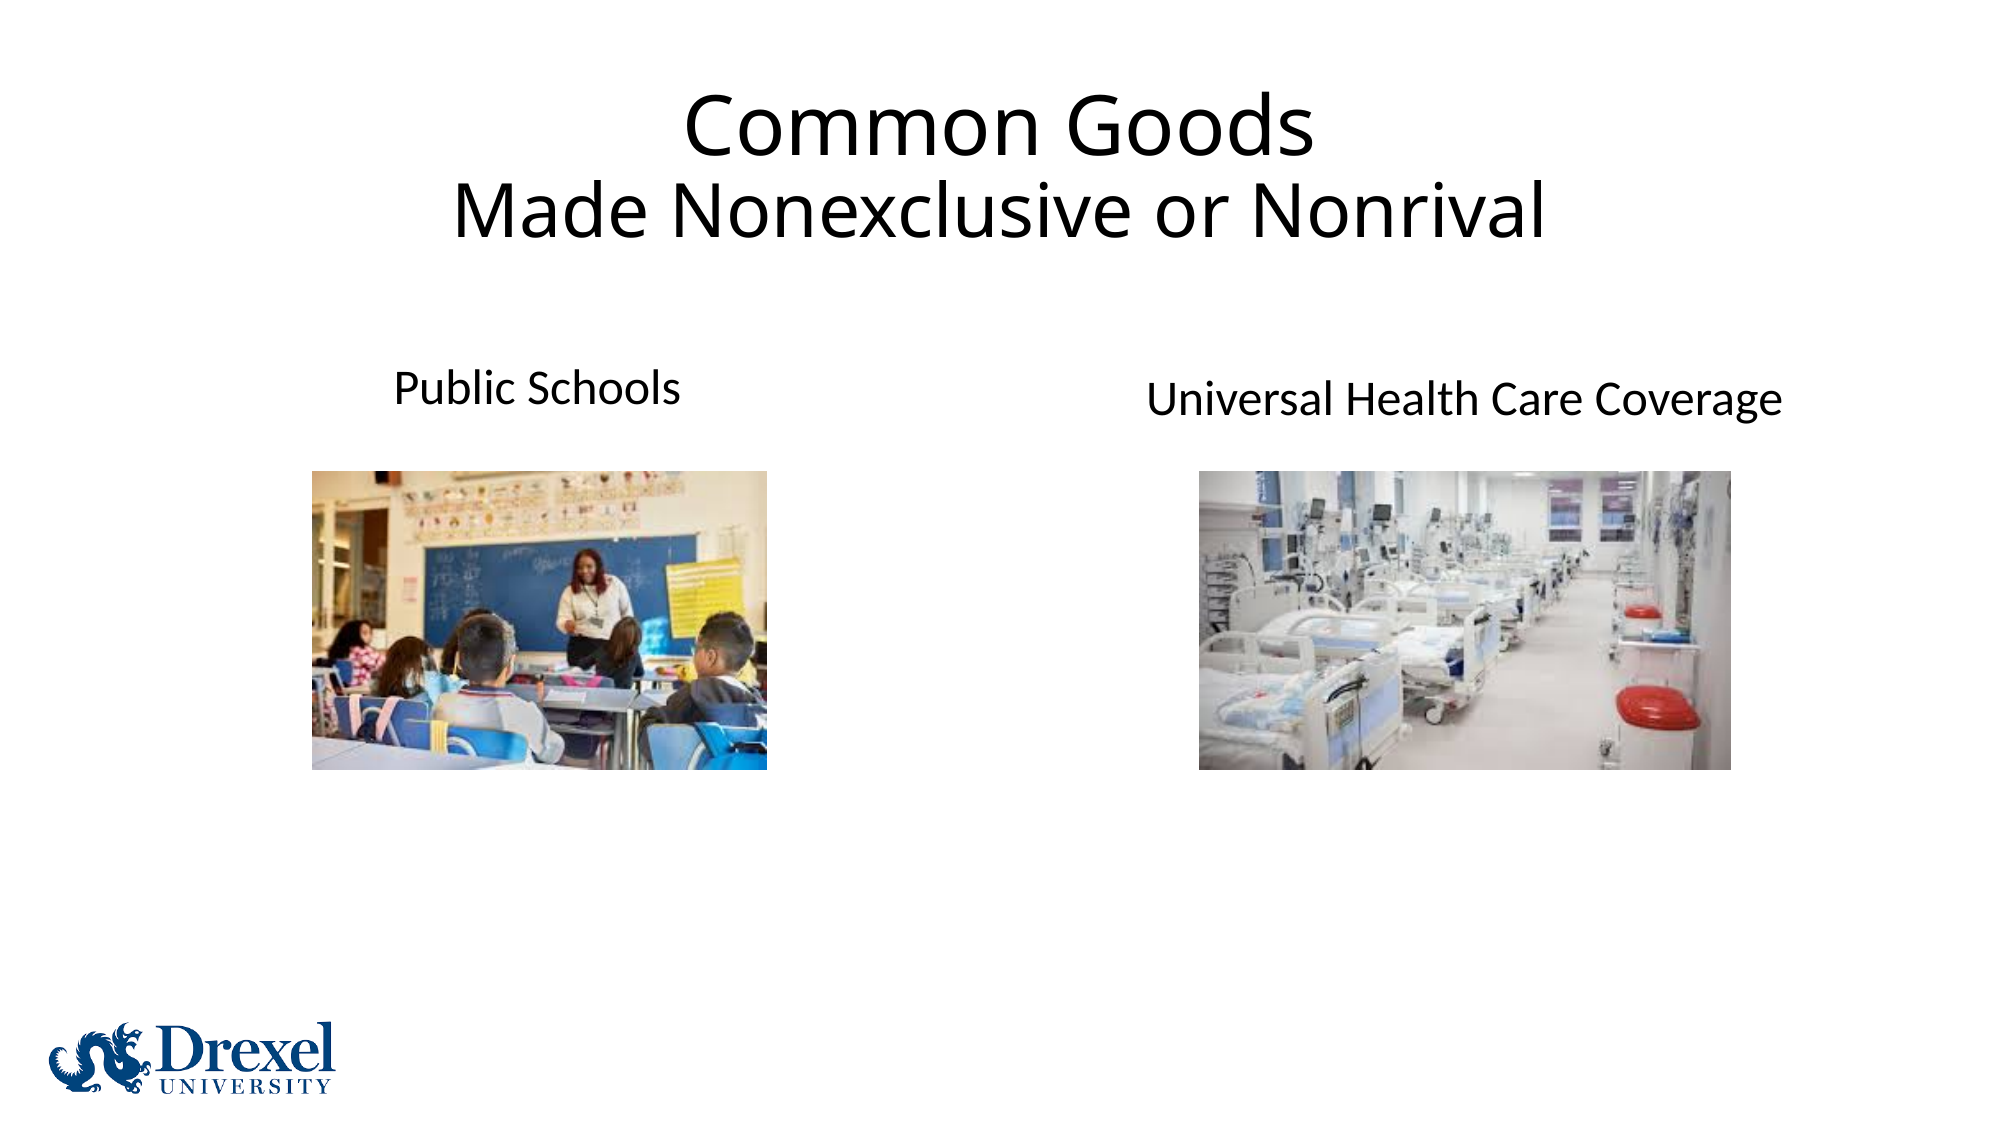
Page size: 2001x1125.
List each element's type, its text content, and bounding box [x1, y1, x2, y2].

picture [719, 762, 730, 770]
text_box Public Schools [378, 347, 851, 423]
text_box Universal Health Care Coverage [1131, 357, 1799, 433]
picture [1199, 471, 1731, 770]
picture [312, 471, 767, 770]
picture [46, 1019, 338, 1096]
title Common Goods Made Nonexclusive or Nonrival [137, 59, 1863, 278]
